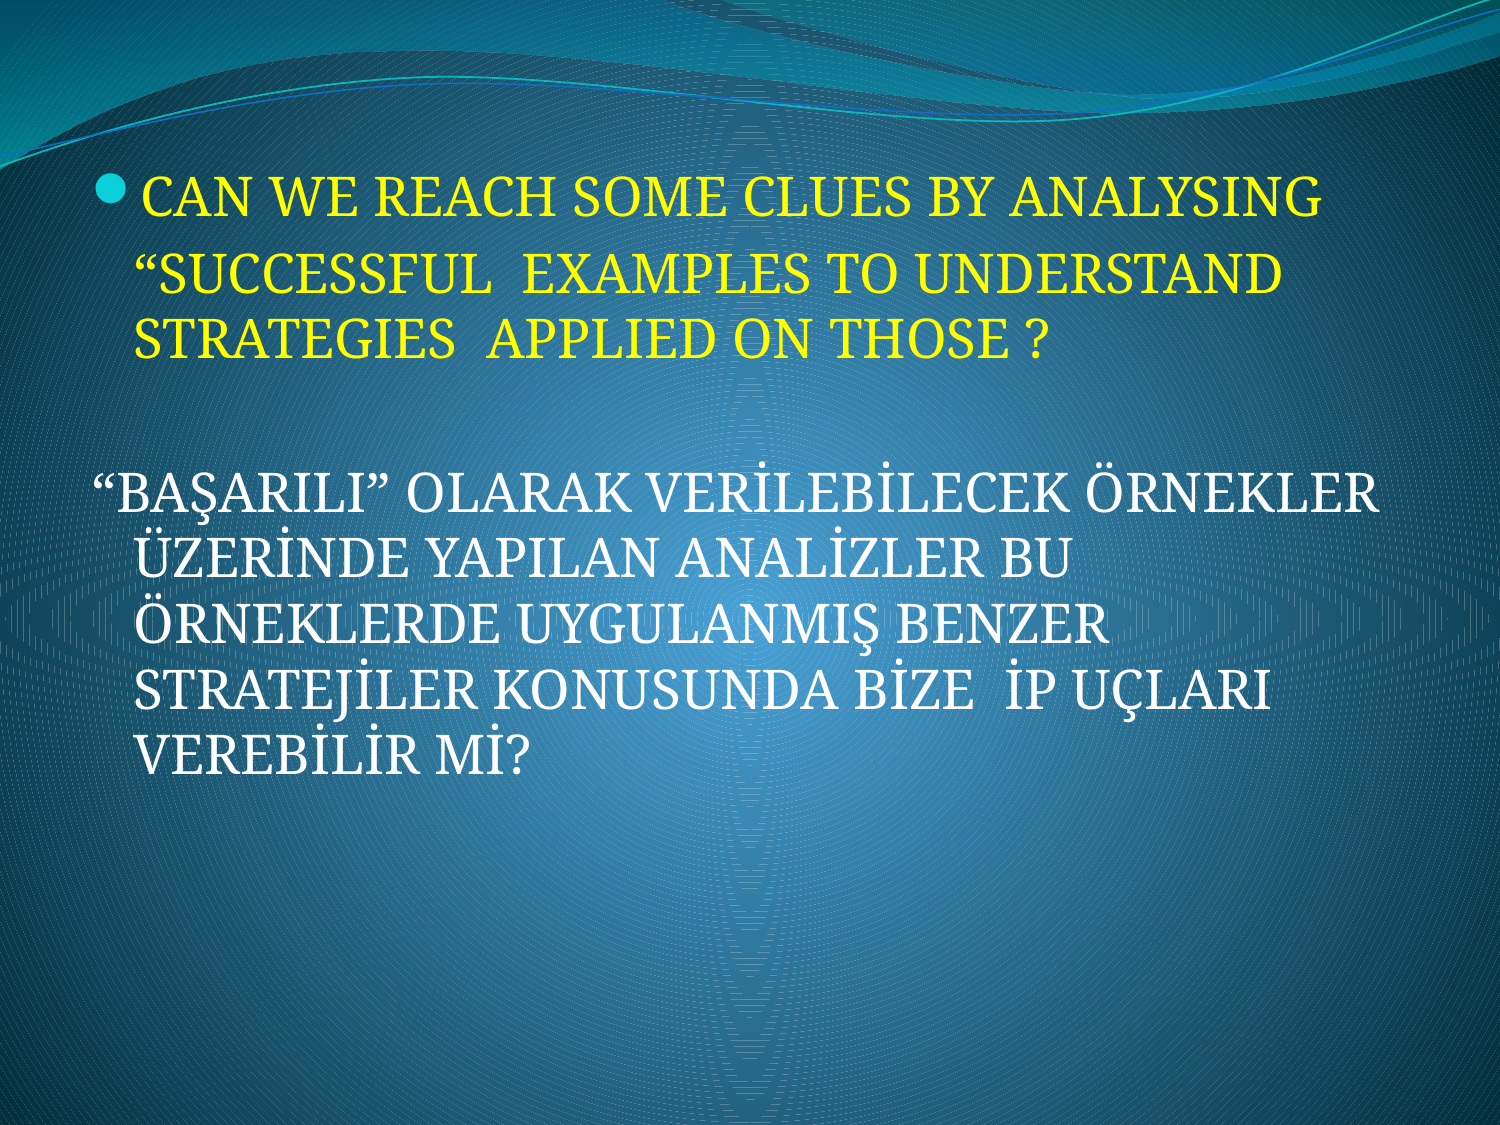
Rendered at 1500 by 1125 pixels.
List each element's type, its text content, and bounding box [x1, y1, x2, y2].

list CAN WE REACH SOME CLUES BY ANALYSING “SUCCESSFUL EXAMPLES TO UNDERSTAND STRATEGIES APPLIED ON THOSE ? “BAŞARILI” OLARAK VERİLEBİLECEK ÖRNEKLER ÜZERİNDE YAPILAN ANALİZLER BU ÖRNEKLERDE UYGULANMIŞ BENZER STRATEJİLER KONUSUNDA BİZE İP UÇLARI VEREBİLİR Mİ? [76, 78, 1427, 799]
